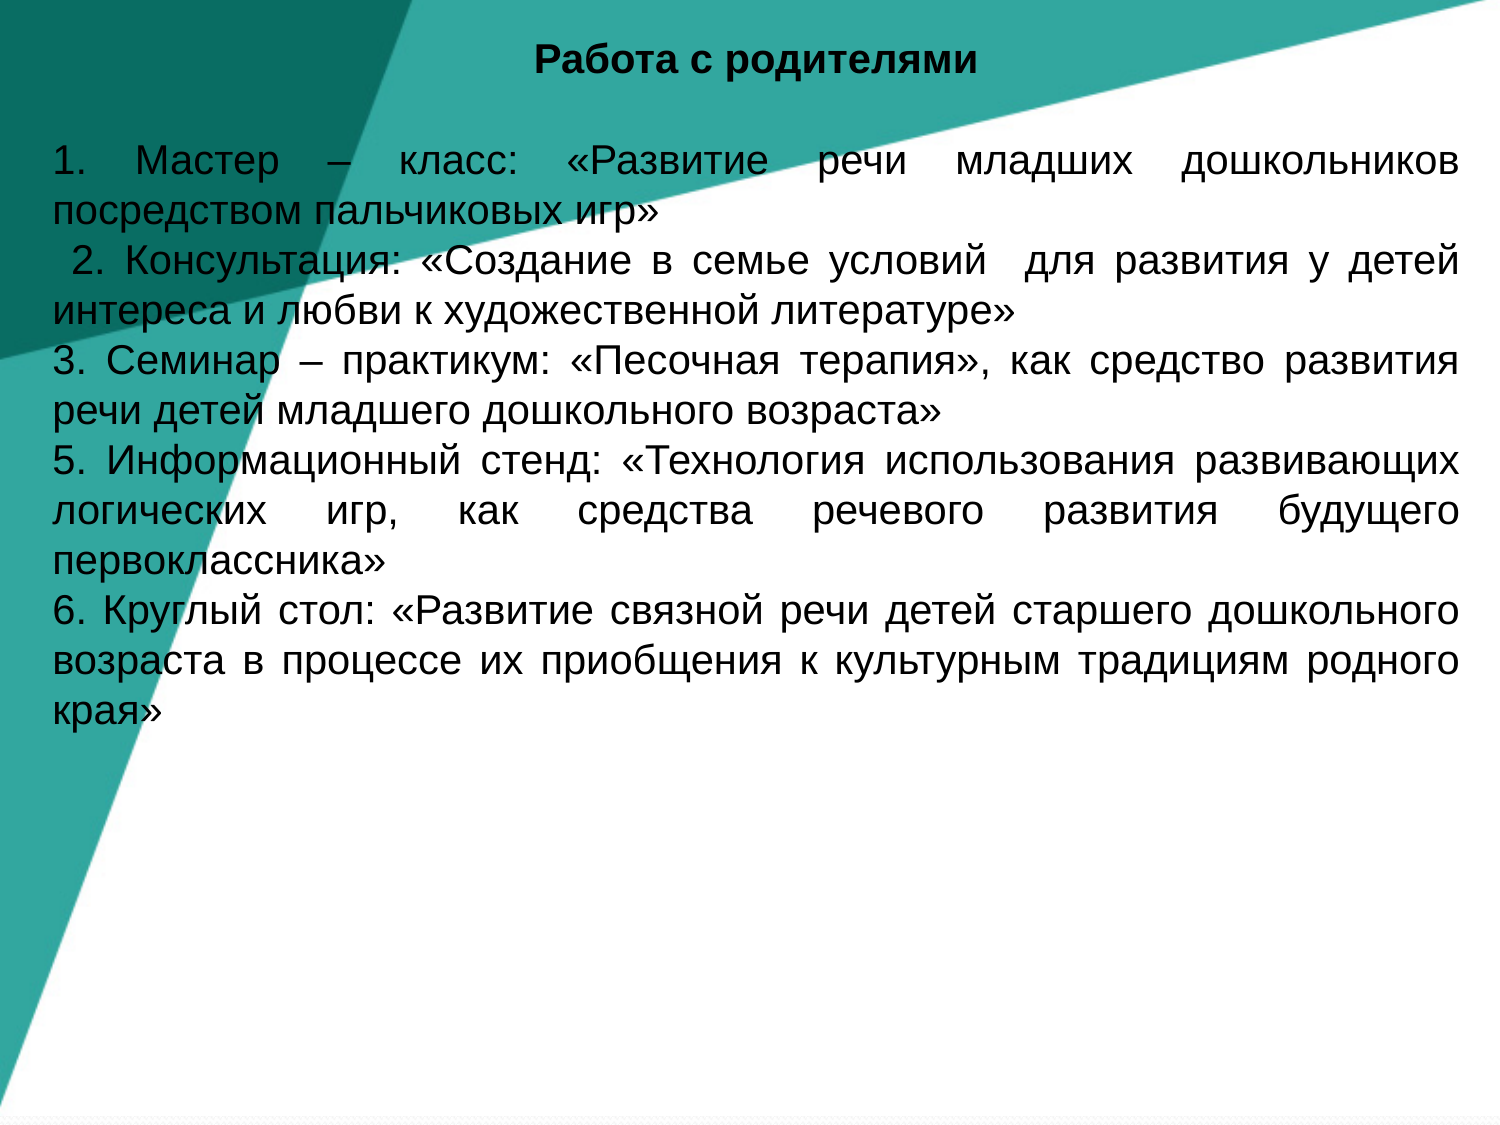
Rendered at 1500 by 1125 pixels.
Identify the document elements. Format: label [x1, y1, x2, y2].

list [0, 0, 1500, 1116]
